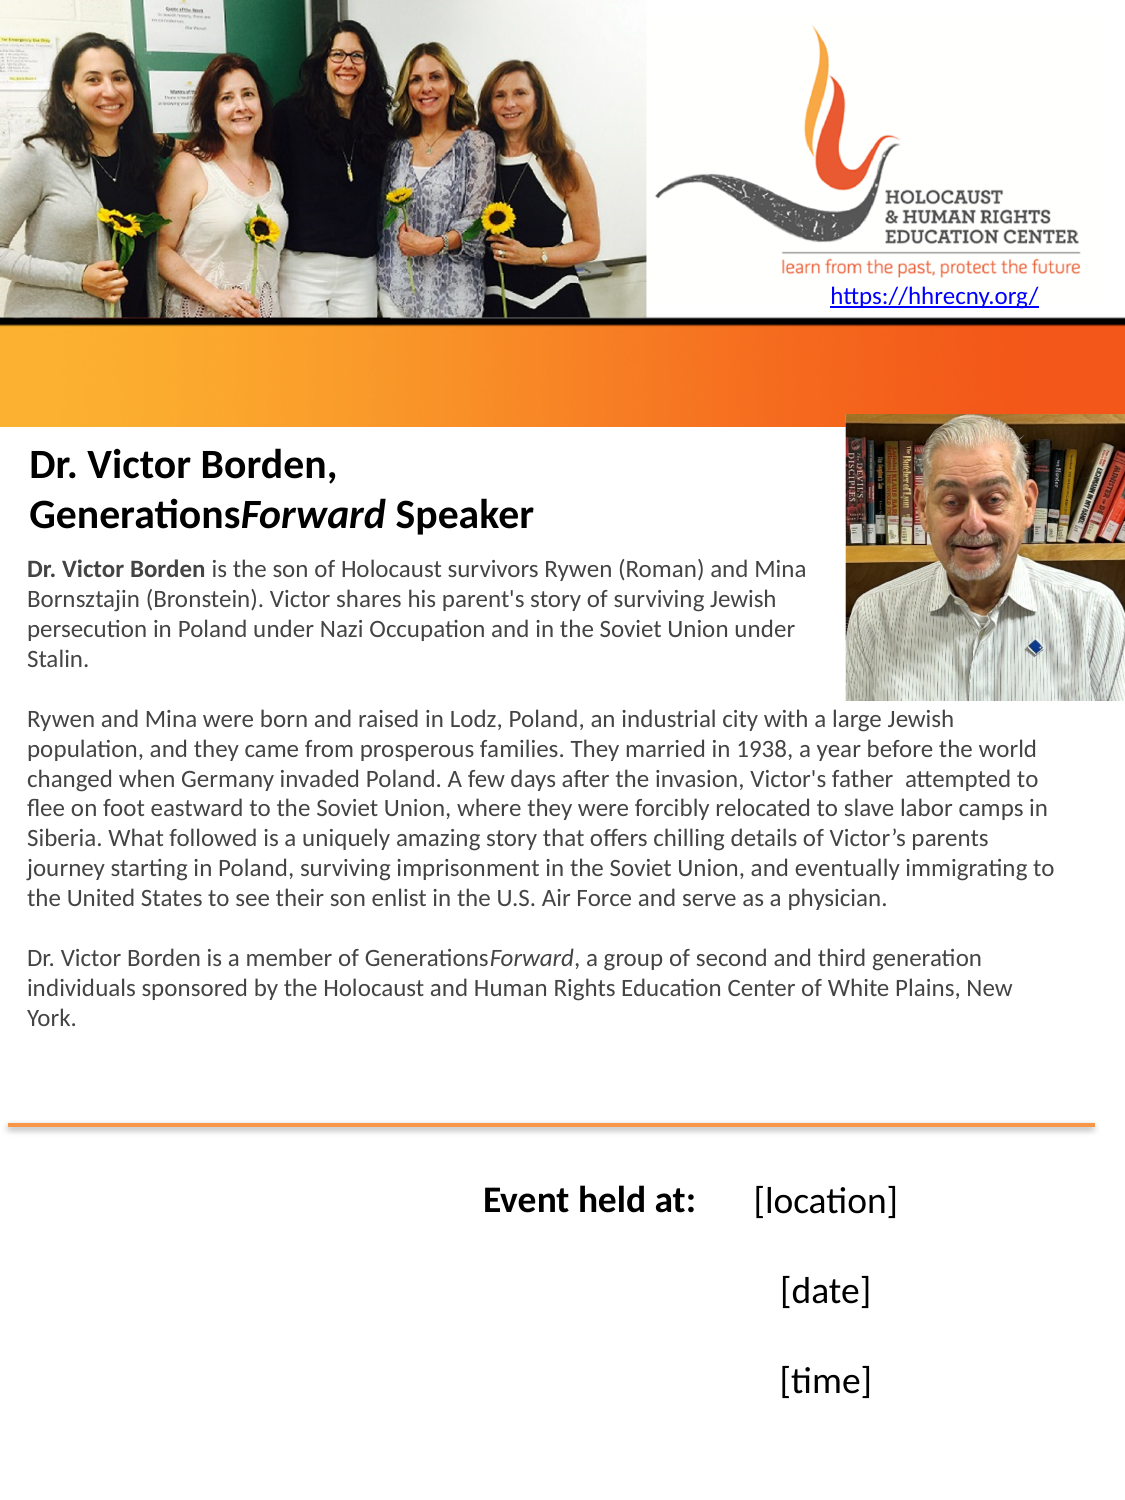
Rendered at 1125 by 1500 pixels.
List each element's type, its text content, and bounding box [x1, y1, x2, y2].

text_box Event held at: [468, 1167, 1056, 1228]
picture [0, 0, 1125, 701]
text_box [location] [date] [time] [738, 1169, 914, 1409]
text_box Dr. Victor Borden, GenerationsForward Speaker [14, 434, 549, 544]
text_box Dr. Victor Borden is the son of Holocaust survivors Rywen (Roman) and Mina Bornsztajin (Bronstein). Victor shares his parent's story of surviving Jewish persecution in Poland under Nazi Occupation and in the Soviet Union under Stalin. Rywen and Mina were born and raised in Lodz, Poland, an industrial city with a large Jewish population, and they came from prosperous families. They married in 1938, a year before the world changed when Germany invaded Poland. A few days after the invasion, Victor's father attempted to flee on foot eastward to the Soviet Union, where they were forcibly relocated to slave labor camps in Siberia. What followed is a uniquely amazing story that offers chilling details of Victor’s parents journey starting in Poland, surviving imprisonment in the Soviet Union, and eventually immigrating to the United States to see their son enlist in the U.S. Air Force and serve as a physician. Dr. Victor Borden is a member of GenerationsForward, a group of second and third generation individuals sponsored by the Holocaust and Human Rights Education Center of White Plains, New York. [12, 545, 1076, 1039]
